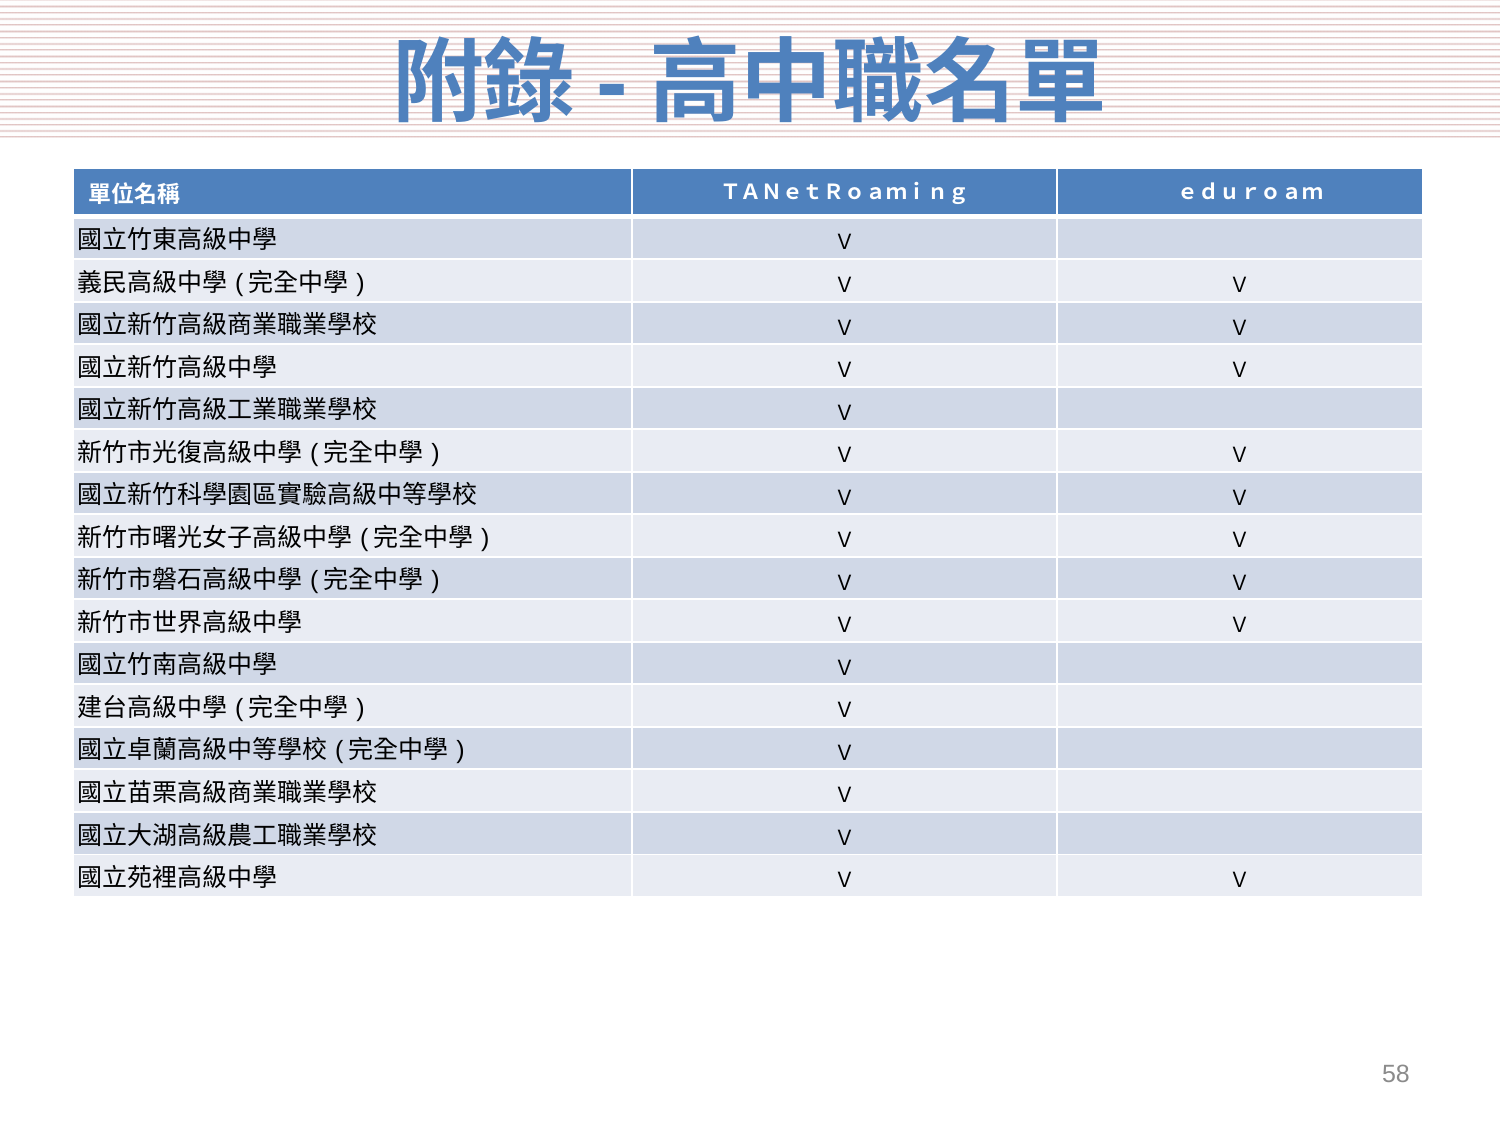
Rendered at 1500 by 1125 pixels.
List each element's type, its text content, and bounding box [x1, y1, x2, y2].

table_cell [1058, 813, 1422, 854]
table_cell Ｖ [1058, 345, 1422, 386]
table_cell Ｖ [1058, 855, 1422, 896]
table_cell 義民高級中學(完全中學) [74, 260, 631, 301]
table_cell Ｖ [1058, 303, 1422, 343]
slide_number 57 [1074, 1042, 1425, 1103]
table_cell [1058, 685, 1422, 726]
table_cell 國立新竹高級商業職業學校 [74, 303, 631, 343]
table_cell Ｖ [1058, 600, 1422, 641]
table_cell Ｖ [633, 728, 1056, 768]
table_cell 建台高級中學(完全中學) [74, 685, 631, 726]
table_cell Ｖ [1058, 473, 1422, 513]
table_header 單位名稱 [74, 169, 631, 214]
table_cell Ｖ [633, 515, 1056, 556]
table_cell Ｖ [633, 643, 1056, 683]
table_cell 國立苑裡高級中學 [74, 855, 631, 896]
table_cell [1058, 219, 1422, 258]
table_cell 新竹市曙光女子高級中學(完全中學) [74, 515, 631, 556]
table_cell Ｖ [1058, 558, 1422, 598]
table_cell 國立大湖高級農工職業學校 [74, 813, 631, 854]
table_cell [1058, 643, 1422, 683]
table_cell 國立竹東高級中學 [74, 219, 631, 258]
table_header ＴＡＮｅｔＲｏａｍｉｎｇ [633, 169, 1056, 214]
table_cell [1058, 728, 1422, 768]
table_cell 國立苗栗高級商業職業學校 [74, 770, 631, 811]
table_cell Ｖ [633, 473, 1056, 513]
table_cell 國立竹南高級中學 [74, 643, 631, 683]
table_cell Ｖ [633, 685, 1056, 726]
table_cell Ｖ [1058, 515, 1422, 556]
table_header ｅｄｕｒｏａｍ [1058, 169, 1422, 214]
title 附錄-高中職名單 [75, 0, 1425, 172]
table_cell Ｖ [633, 388, 1056, 428]
table_cell 國立卓蘭高級中等學校(完全中學) [74, 728, 631, 768]
table_cell Ｖ [633, 219, 1056, 258]
table_cell 國立新竹高級中學 [74, 345, 631, 386]
table_cell Ｖ [633, 260, 1056, 301]
table_cell 新竹市磐石高級中學(完全中學) [74, 558, 631, 598]
table_cell Ｖ [633, 813, 1056, 854]
table_cell Ｖ [633, 855, 1056, 896]
table_cell Ｖ [1058, 430, 1422, 471]
table_cell Ｖ [633, 600, 1056, 641]
table_cell 國立新竹科學園區實驗高級中等學校 [74, 473, 631, 513]
table_cell Ｖ [633, 303, 1056, 343]
table_cell 新竹市世界高級中學 [74, 600, 631, 641]
table_cell [1058, 388, 1422, 428]
table_cell [1058, 770, 1422, 811]
table_cell Ｖ [633, 430, 1056, 471]
table_cell Ｖ [633, 558, 1056, 598]
table_cell 新竹市光復高級中學(完全中學) [74, 430, 631, 471]
table_cell Ｖ [633, 770, 1056, 811]
table_cell 國立新竹高級工業職業學校 [74, 388, 631, 428]
table_cell Ｖ [1058, 260, 1422, 301]
table_cell Ｖ [633, 345, 1056, 386]
